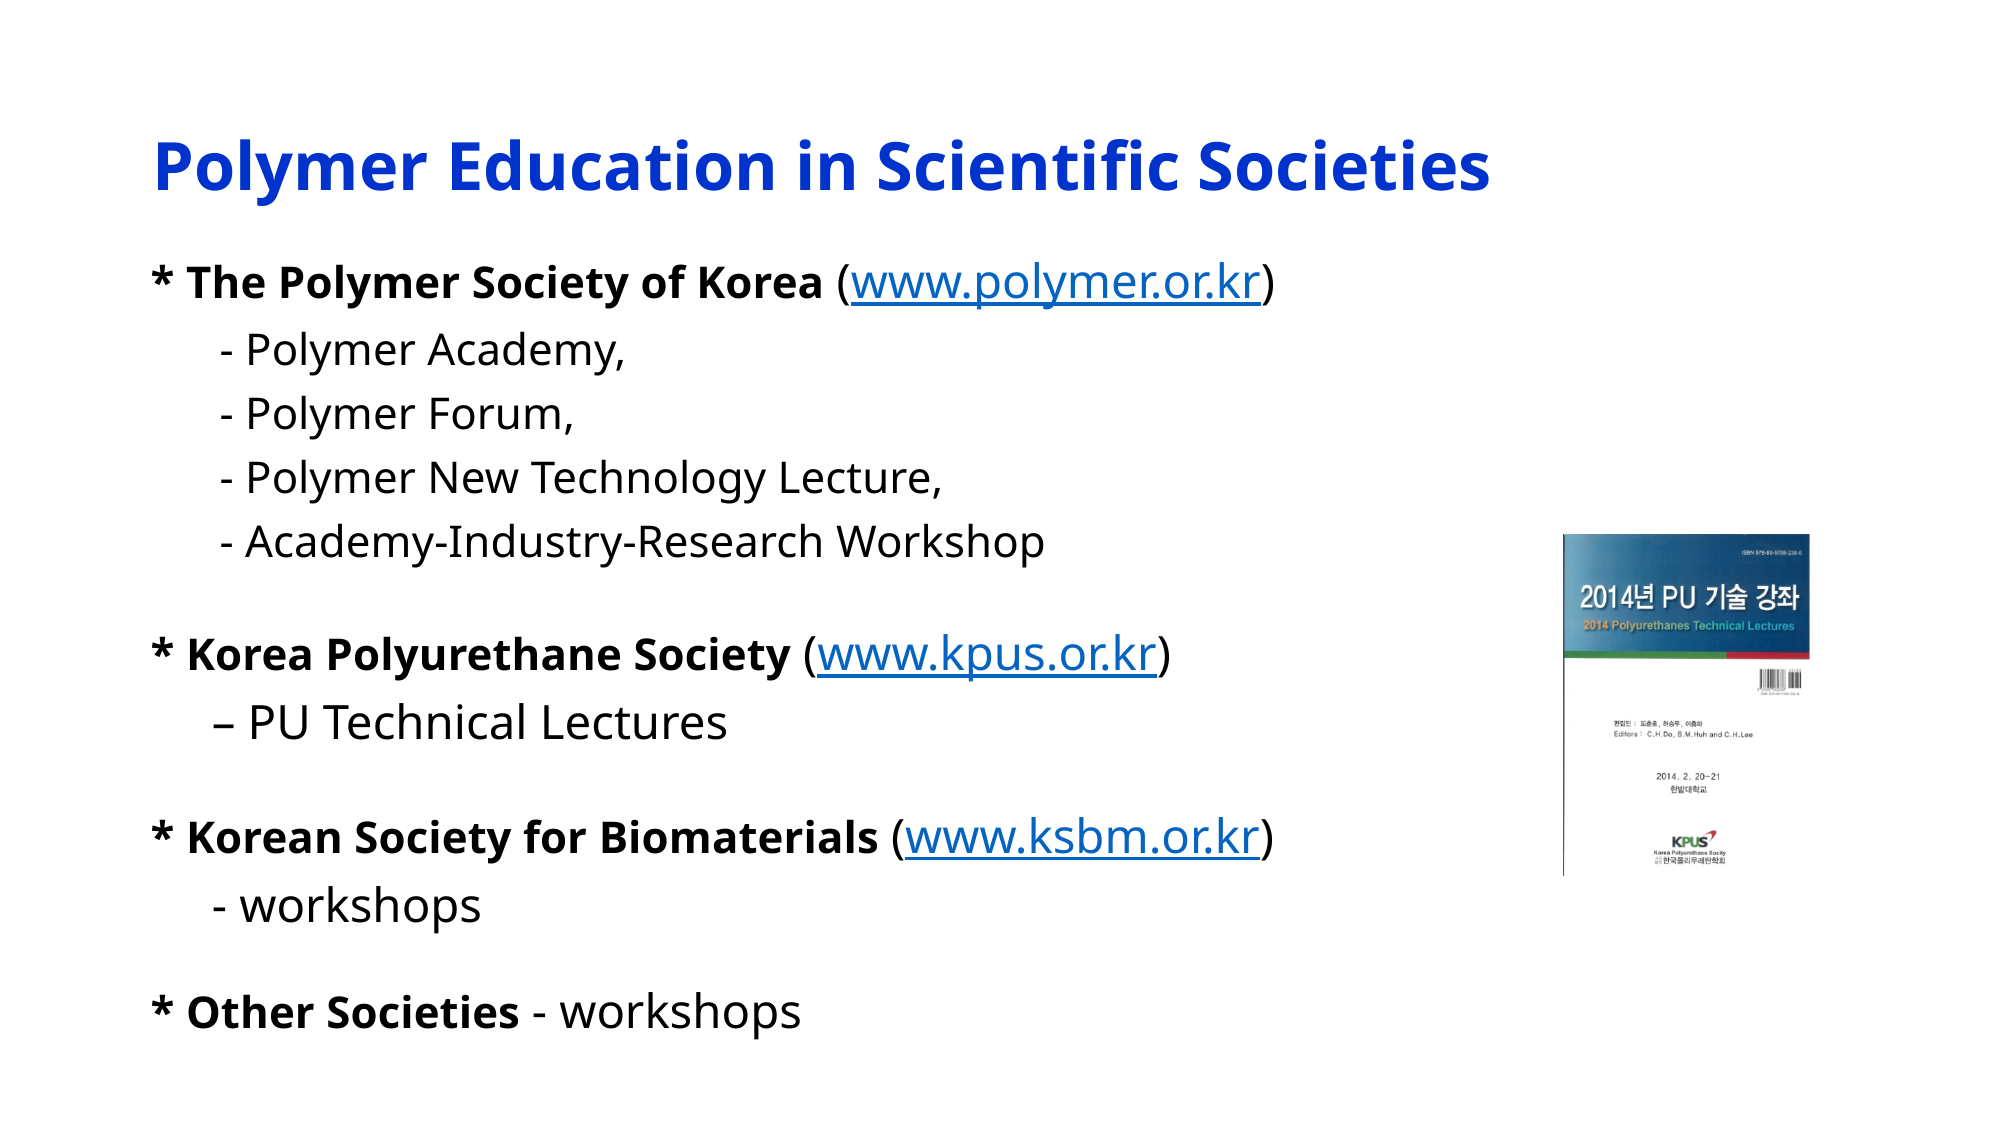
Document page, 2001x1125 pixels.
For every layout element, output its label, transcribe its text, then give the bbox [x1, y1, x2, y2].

title Polymer Education in Scientific Societies [137, 59, 1863, 278]
picture [1563, 534, 1810, 876]
list * The Polymer Society of Korea (www.polymer.or.kr) - Polymer Academy, - Polymer Forum, - Polymer New Technology Lecture, - Academy-Industry-Research Workshop * Korea Polyurethane Society (www.kpus.or.kr) – PU Technical Lectures * Korean Society for Biomaterials (www.ksbm.or.kr) - workshops * Other Societies - workshops [135, 244, 1861, 1052]
